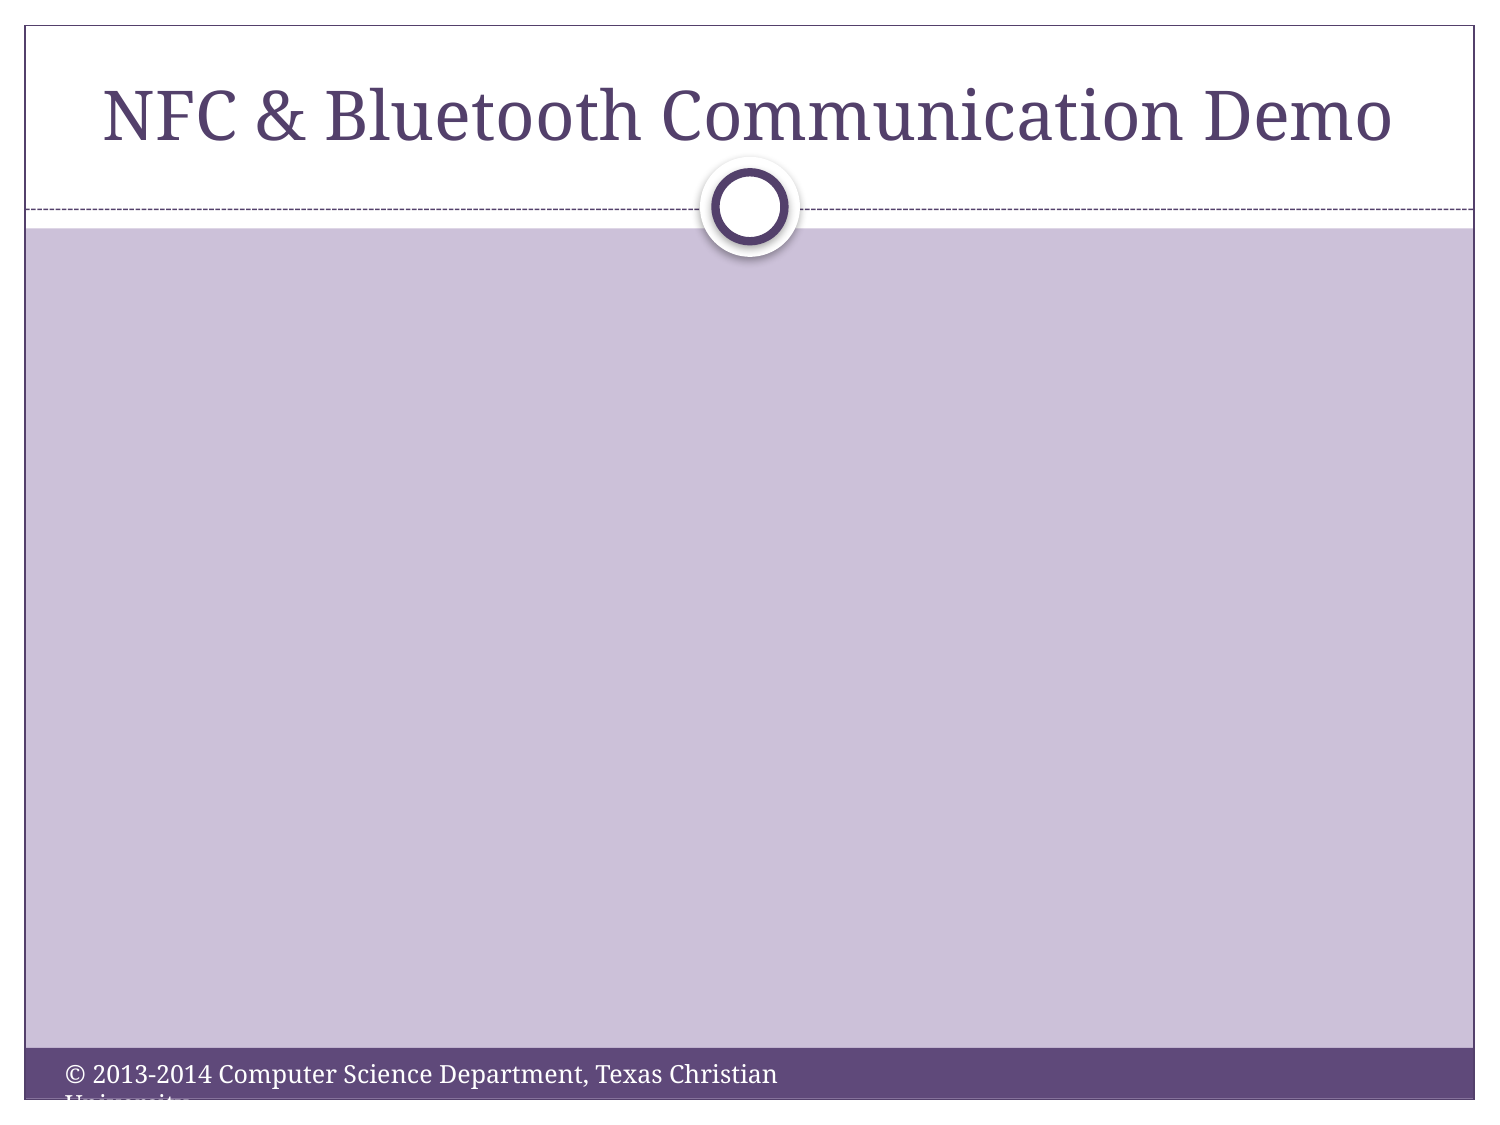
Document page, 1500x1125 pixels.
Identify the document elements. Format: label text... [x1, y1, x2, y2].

title NFC & Bluetooth Communication Demo [49, 37, 1450, 162]
footer © 2013-2014 Computer Science Department, Texas Christian University [50, 1051, 888, 1112]
